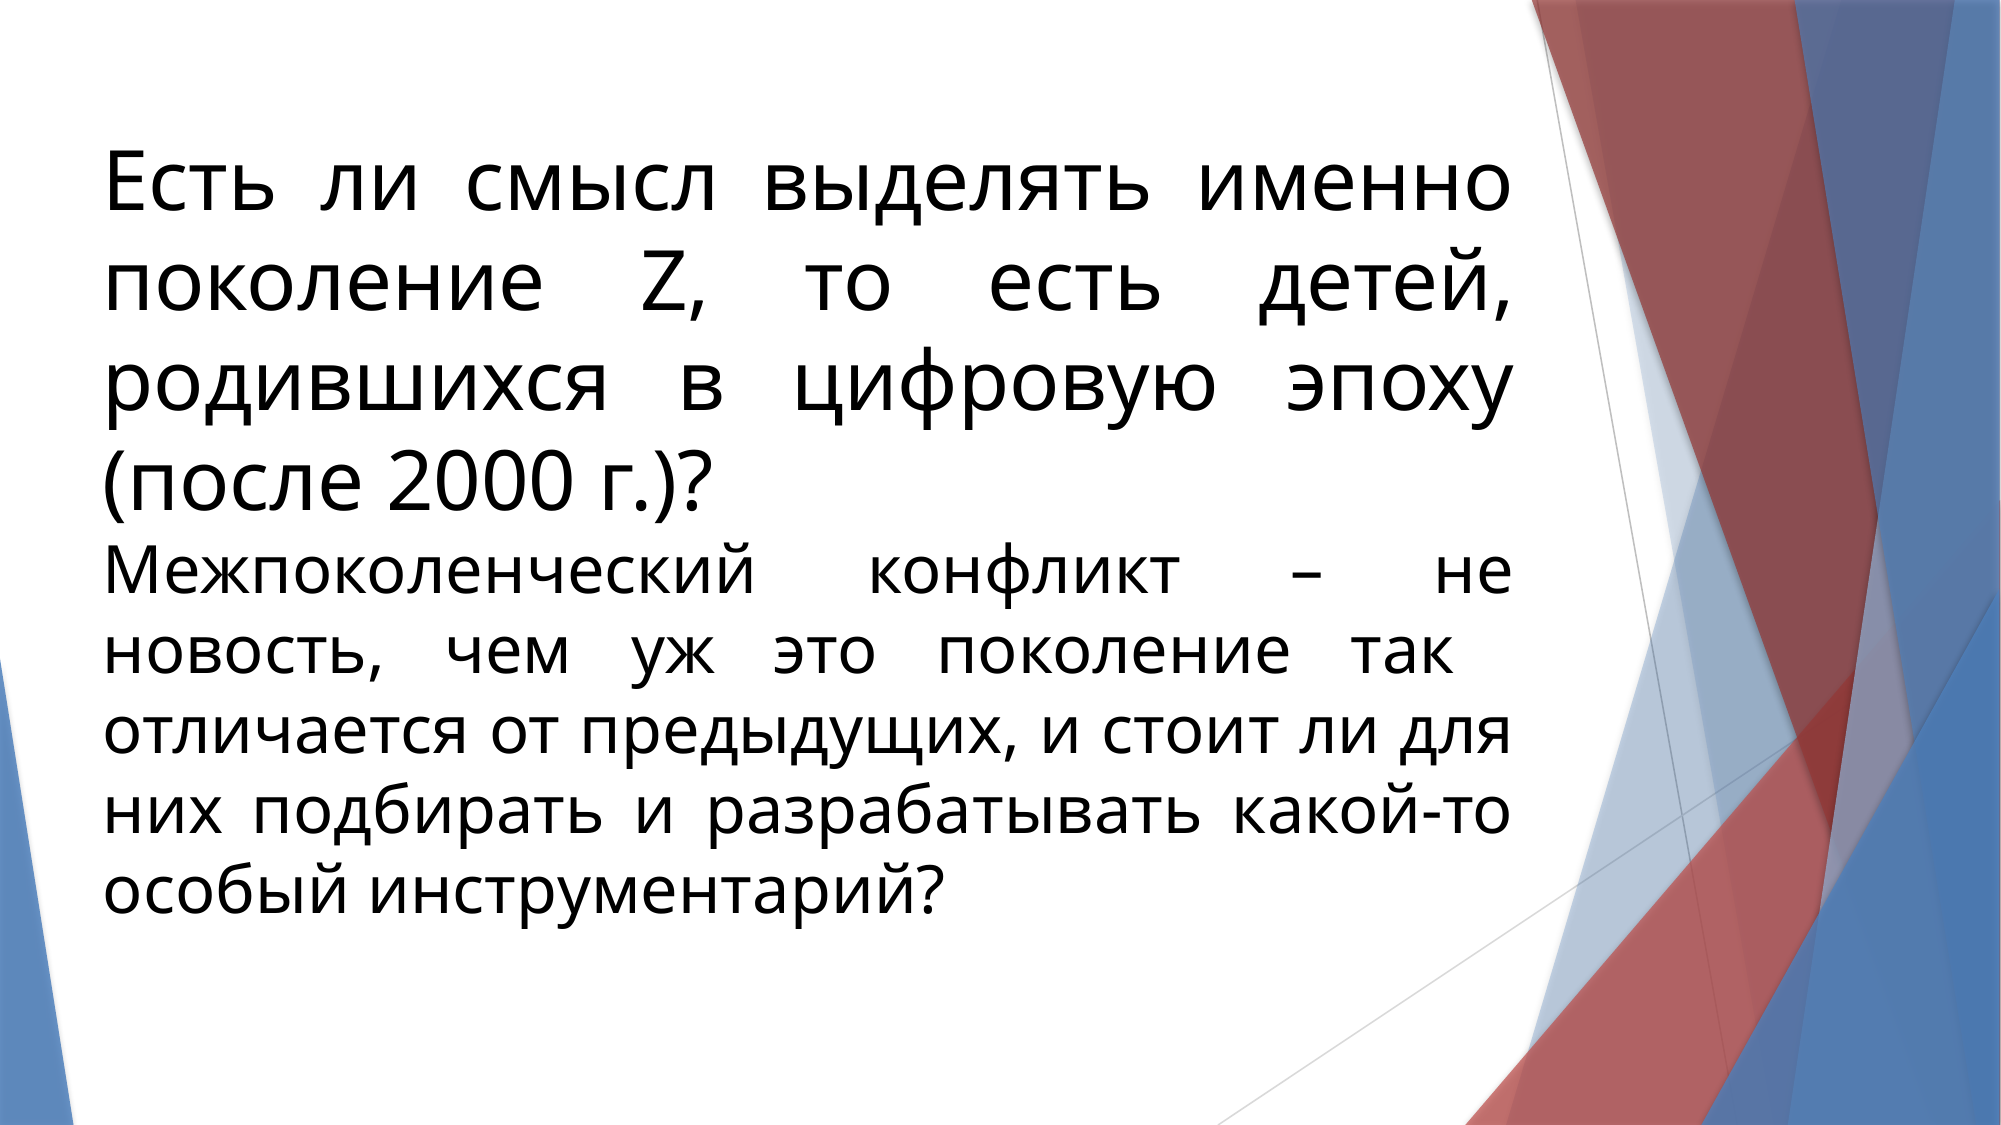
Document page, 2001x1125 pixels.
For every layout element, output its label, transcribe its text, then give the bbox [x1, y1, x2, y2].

text_box Есть ли смысл выделять именно поколение Z, то есть детей, родившихся в цифровую эпоху (после 2000 г.)? Межпоколенческий конфликт – не новость, чем уж это поколение так отличается от предыдущих, и стоит ли для них подбирать и разрабатывать какой-то особый инструментарий? [87, 119, 1530, 935]
